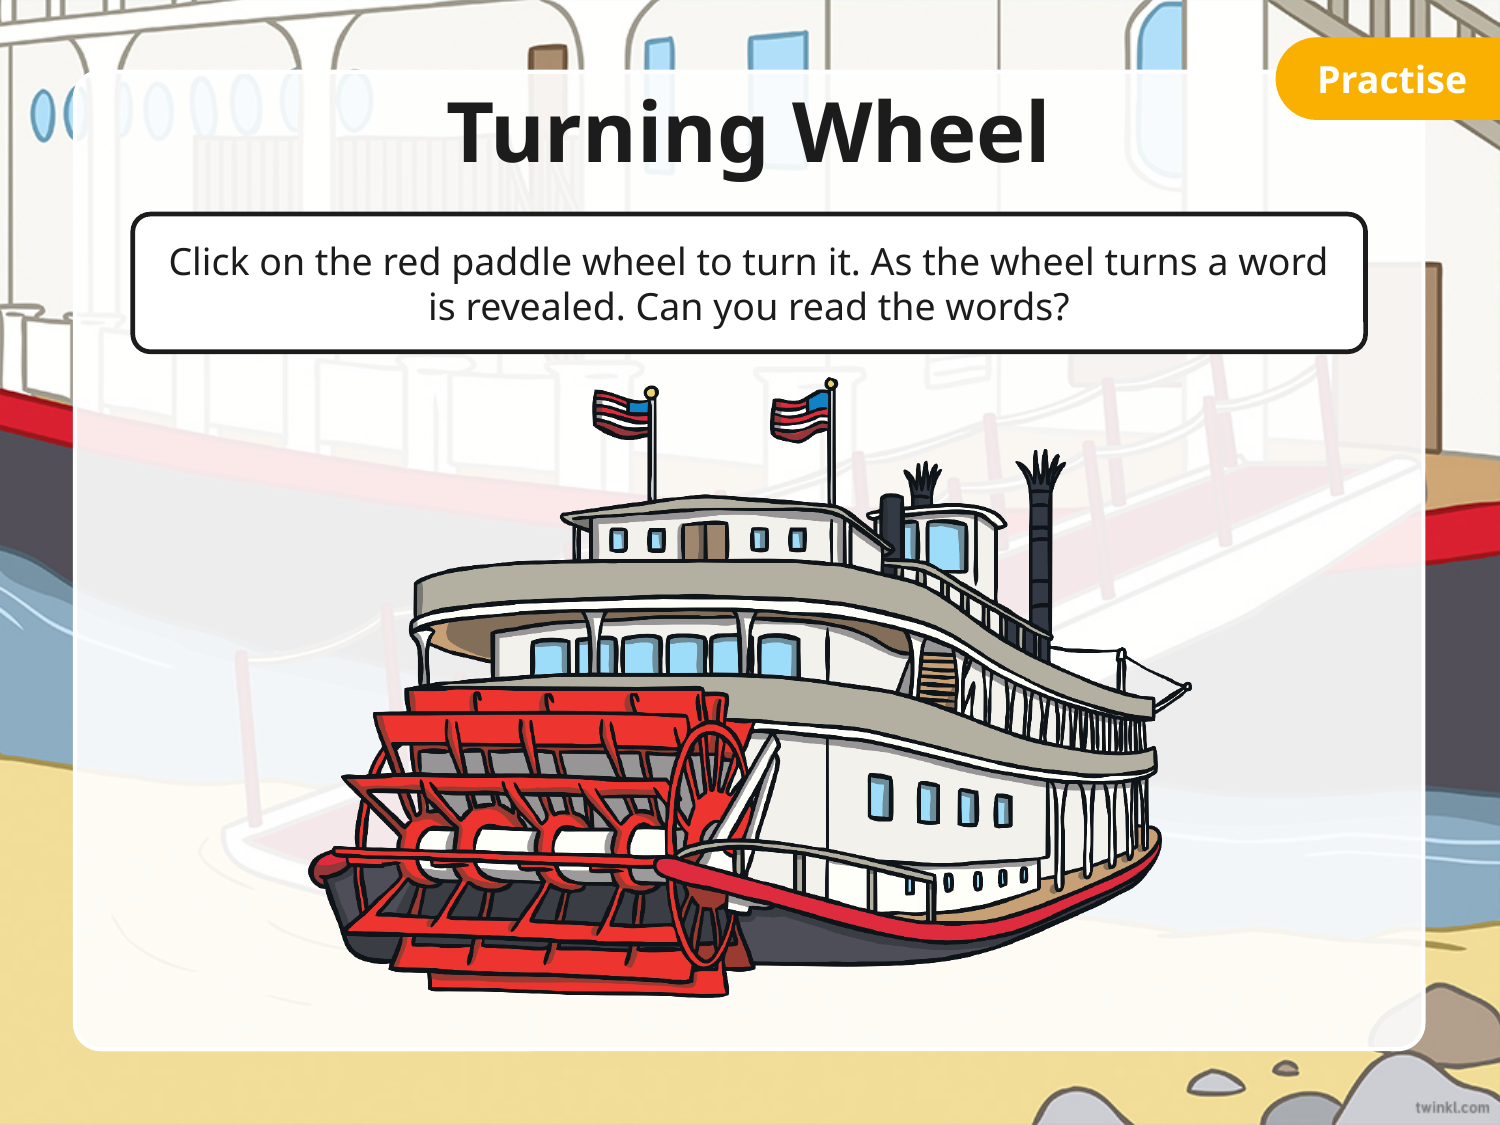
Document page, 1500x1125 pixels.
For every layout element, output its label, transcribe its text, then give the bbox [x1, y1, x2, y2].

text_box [1275, 37, 1500, 120]
text_box Turning Wheel [74, 78, 1424, 242]
picture [0, 0, 1500, 1125]
picture [308, 377, 1192, 998]
text_box Click on the red paddle wheel to turn it. As the wheel turns a word is revealed. Can you read the words? [131, 213, 1367, 353]
